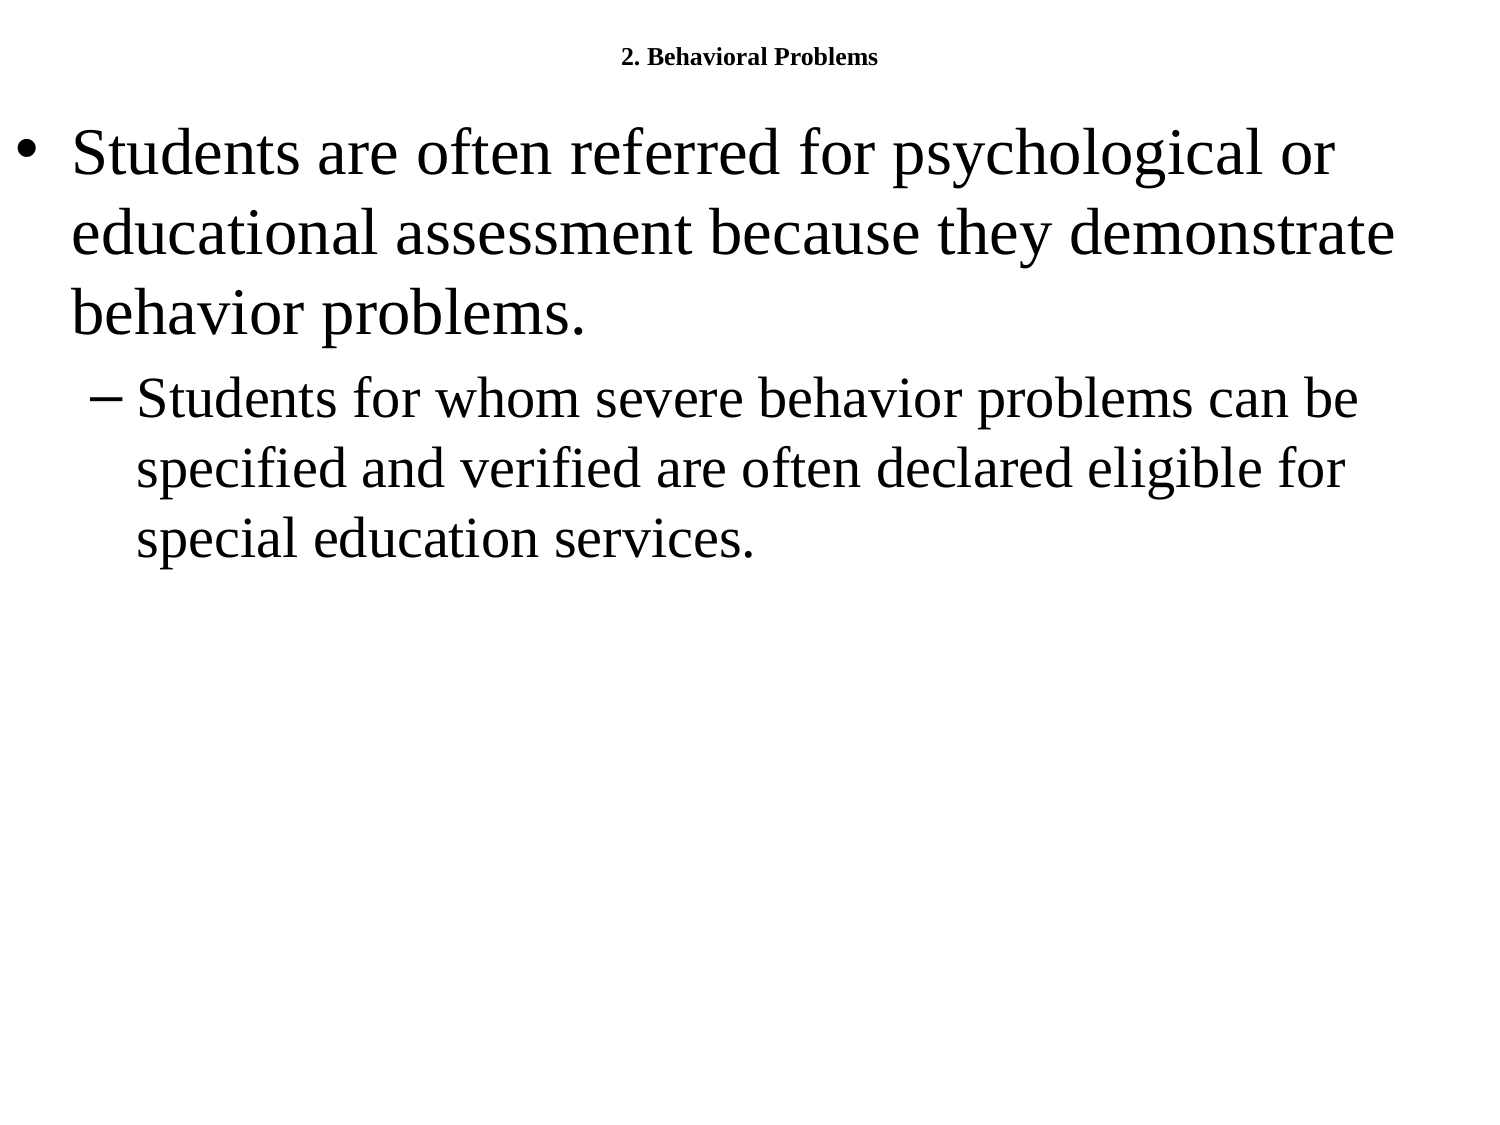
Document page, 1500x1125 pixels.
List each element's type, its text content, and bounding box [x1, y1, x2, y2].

title 2. Behavioral Problems [0, 0, 1500, 99]
list Students are often referred for psychological or educational assessment because they demonstrate behavior problems. Students for whom severe behavior problems can be specified and verified are often declared eligible for special education services. [0, 99, 1500, 1088]
